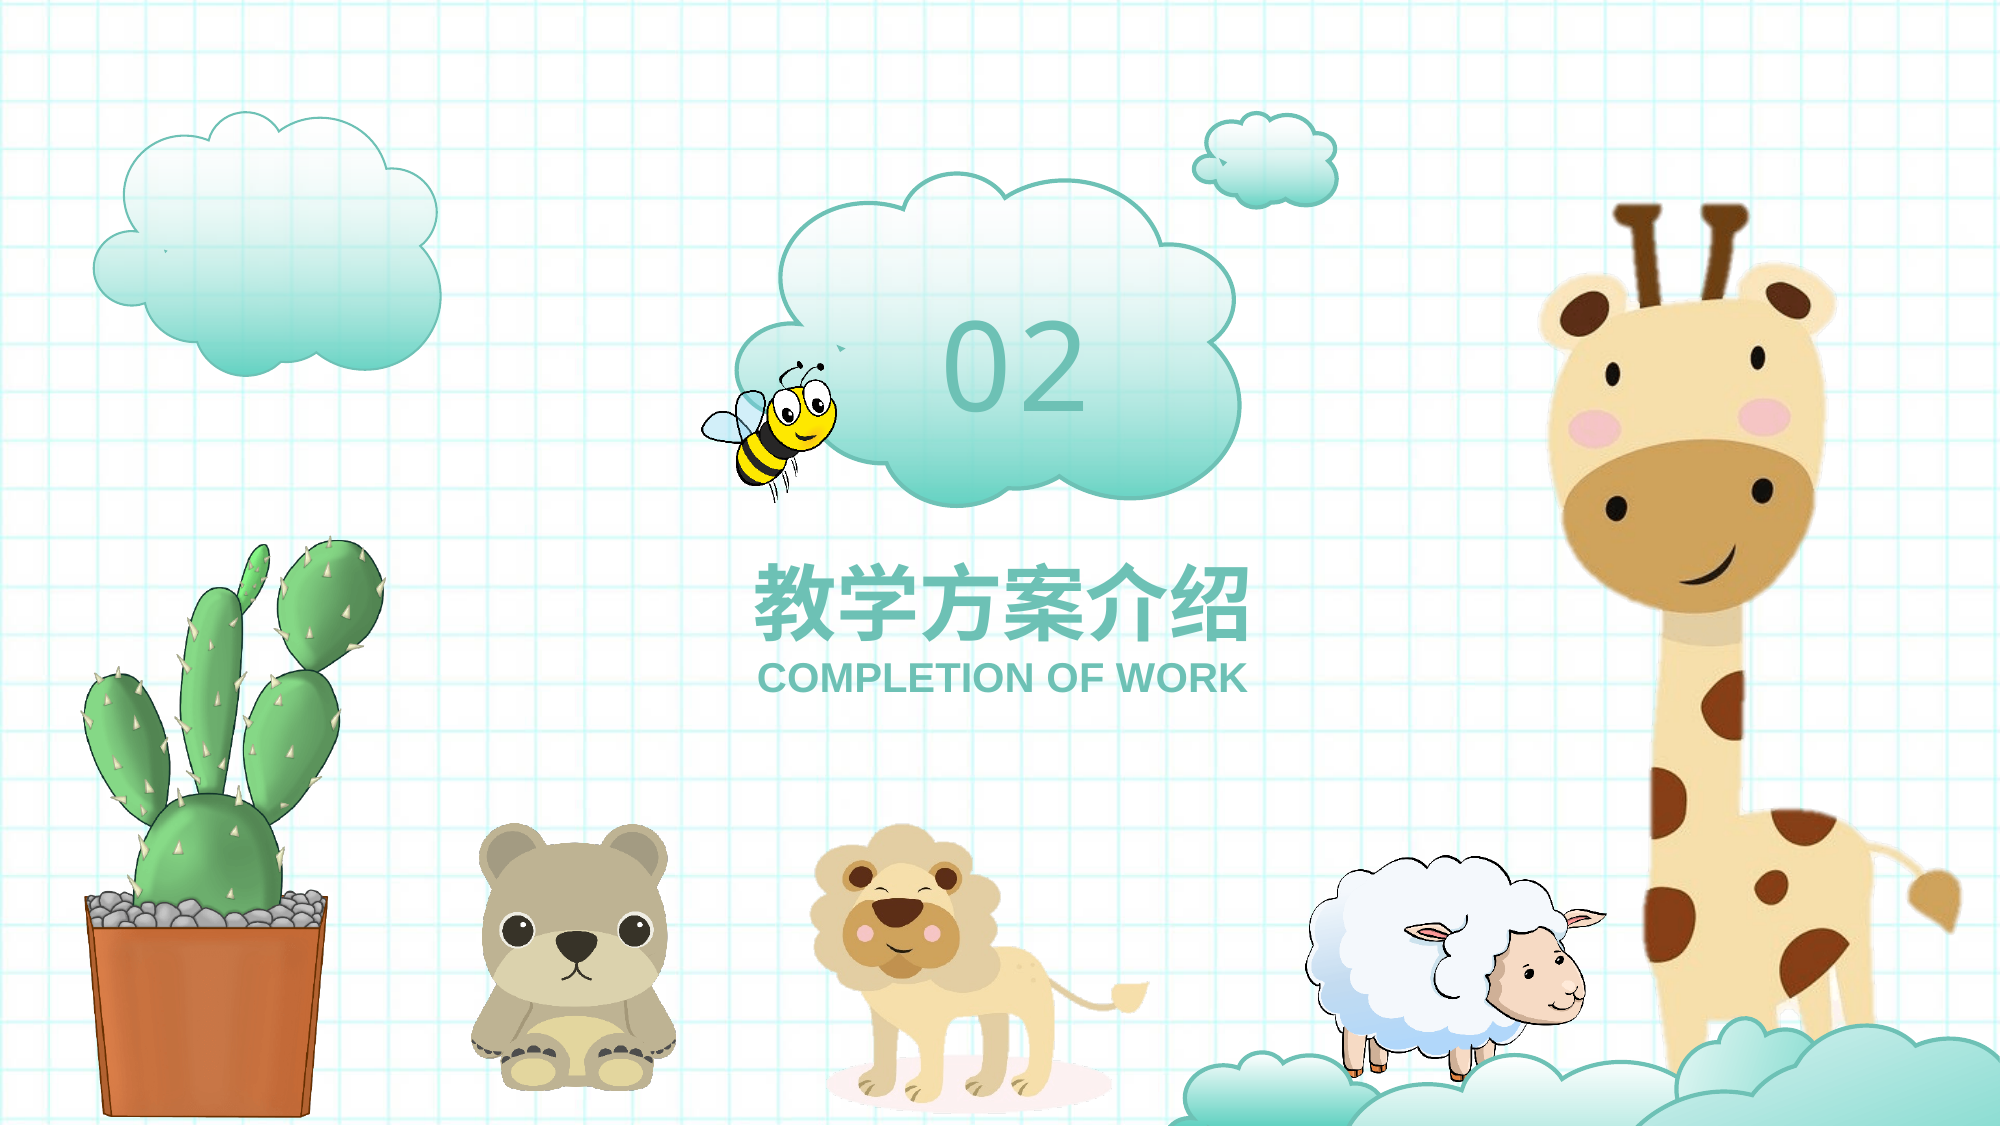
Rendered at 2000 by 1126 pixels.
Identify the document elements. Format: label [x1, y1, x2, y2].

picture [0, 0, 2000, 1126]
text_box [1165, 1016, 2000, 1126]
